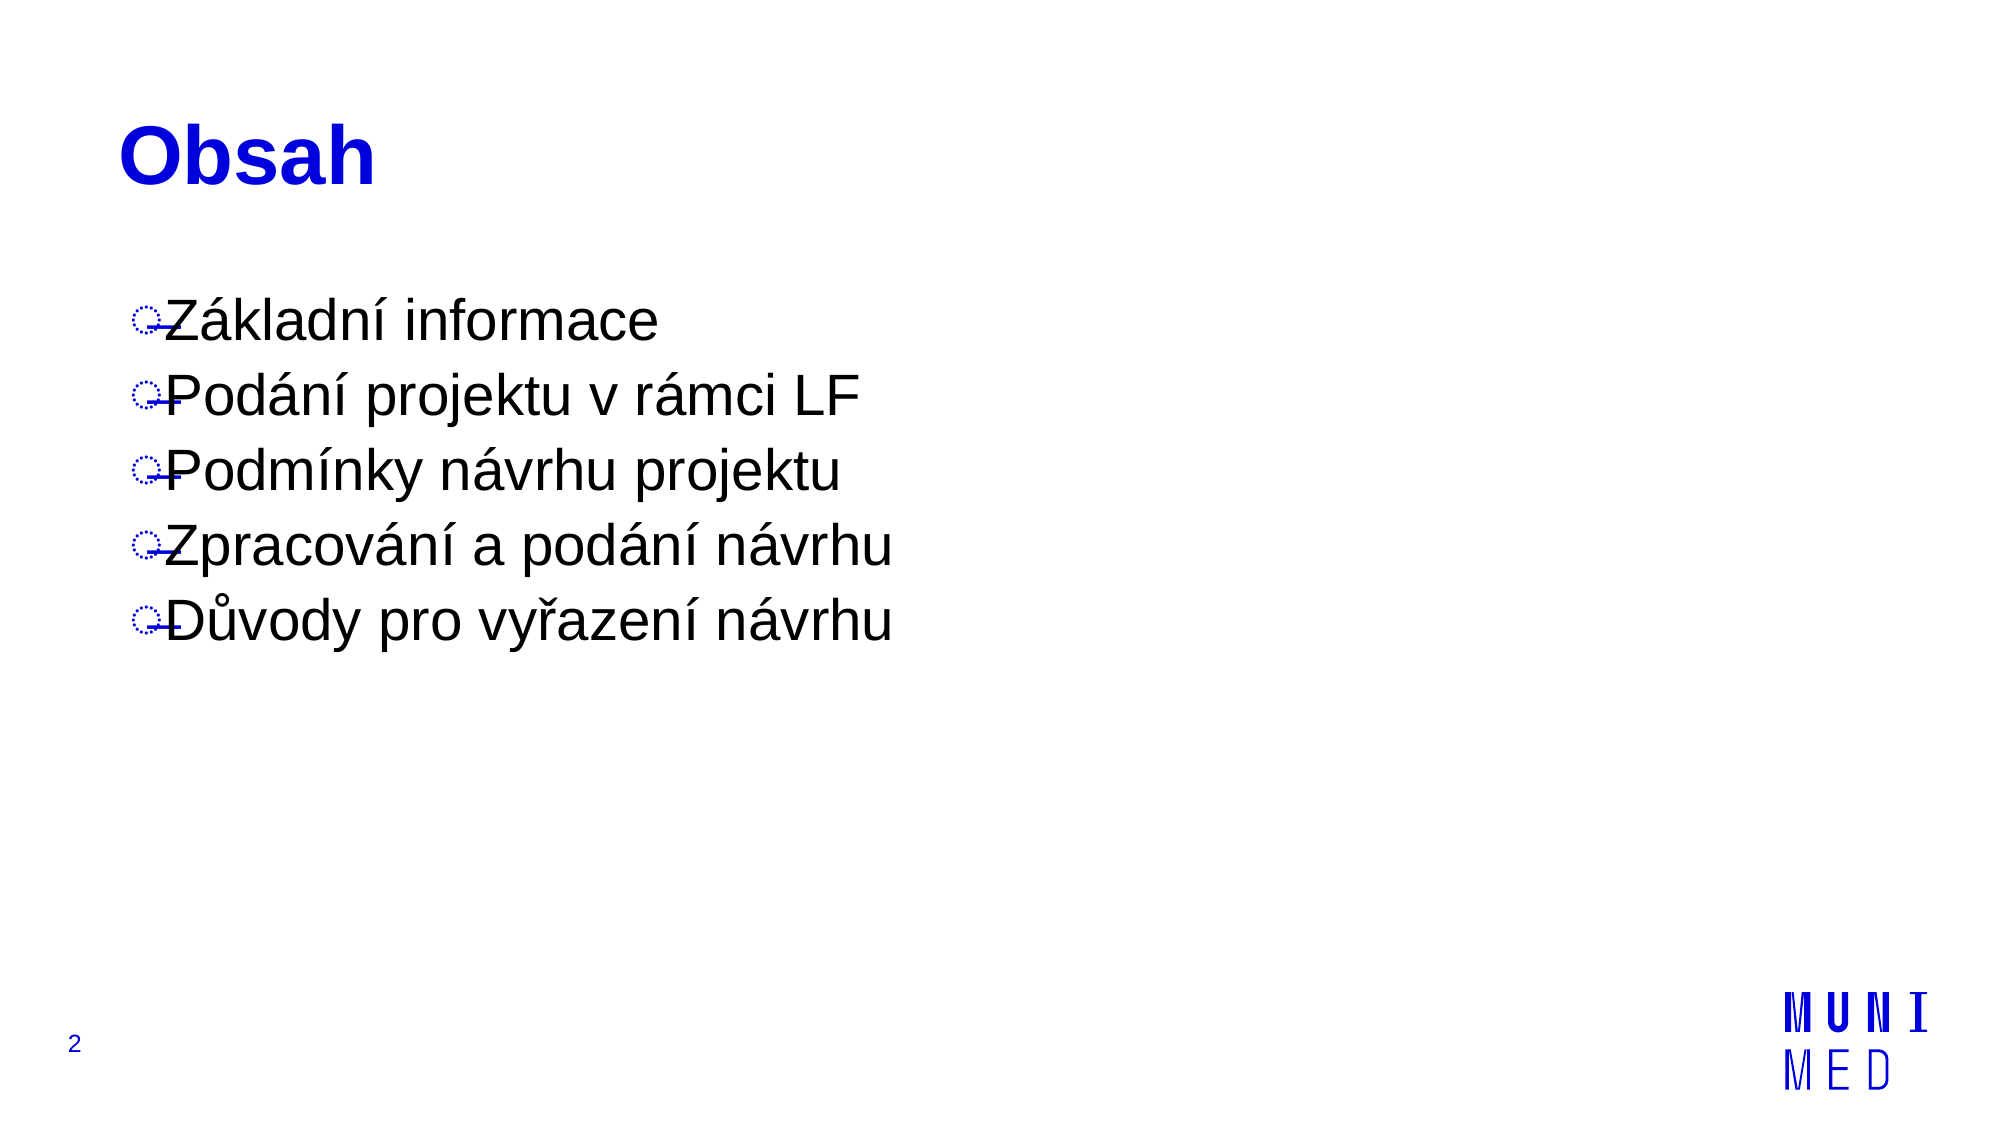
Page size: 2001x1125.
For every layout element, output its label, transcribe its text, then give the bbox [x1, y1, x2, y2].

list Základní informace Podání projektu v rámci LF Podmínky návrhu projektu Zpracování a podání návrhu Důvody pro vyřazení návrhu [118, 277, 1883, 957]
title Obsah [118, 118, 1883, 193]
slide_number 2 [67, 1021, 110, 1063]
